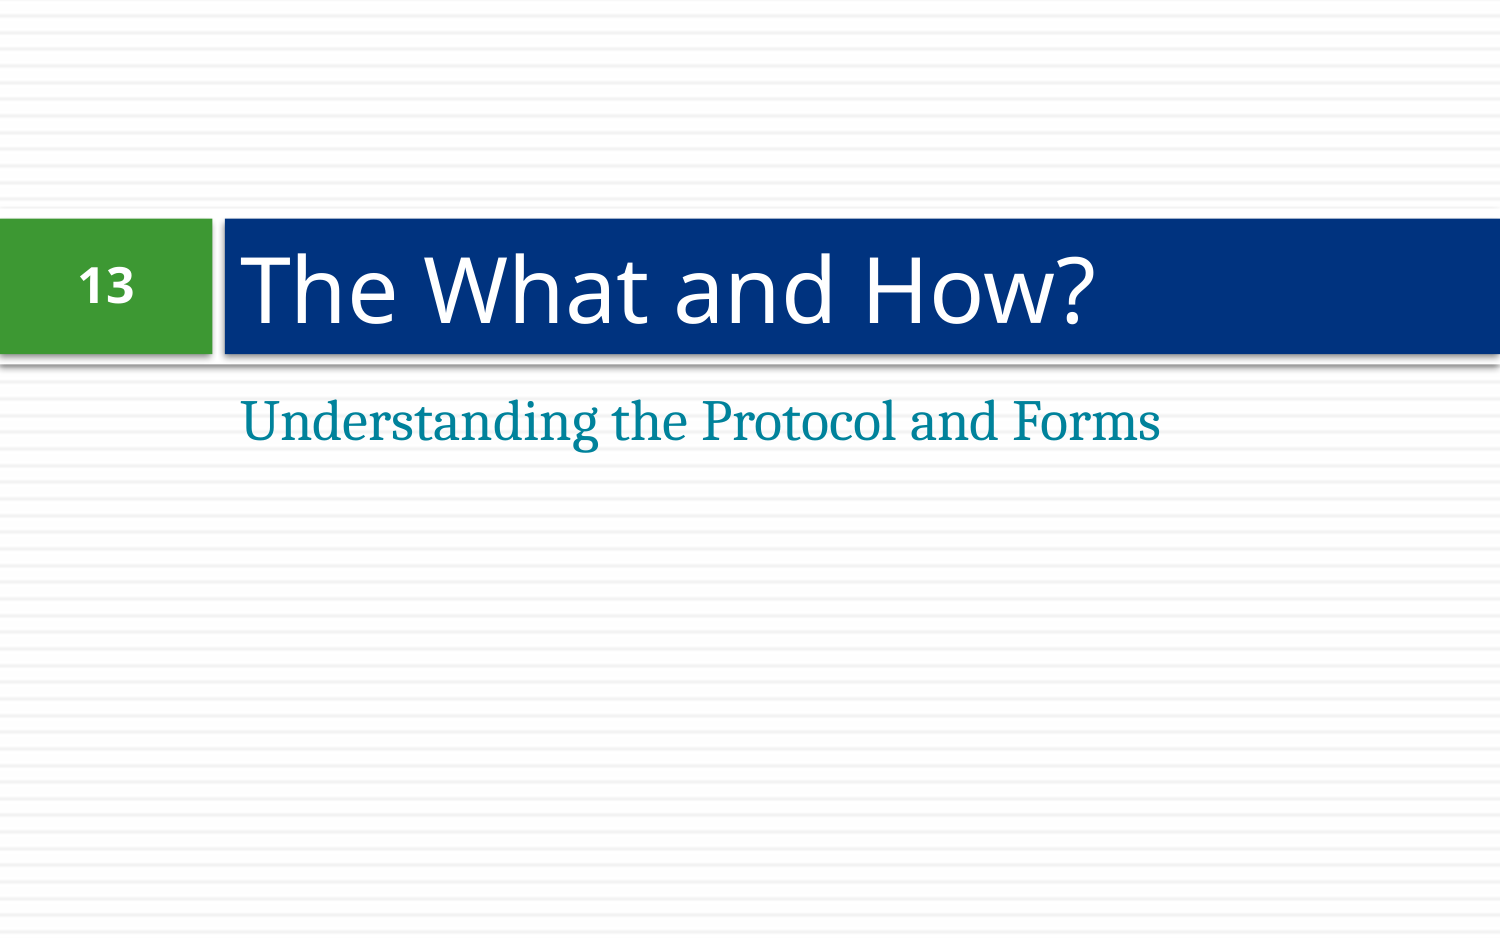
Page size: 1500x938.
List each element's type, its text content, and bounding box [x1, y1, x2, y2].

title The What and How? [224, 218, 1476, 355]
list Understanding the Protocol and Forms [224, 374, 1394, 604]
slide_number 13 [0, 239, 213, 336]
